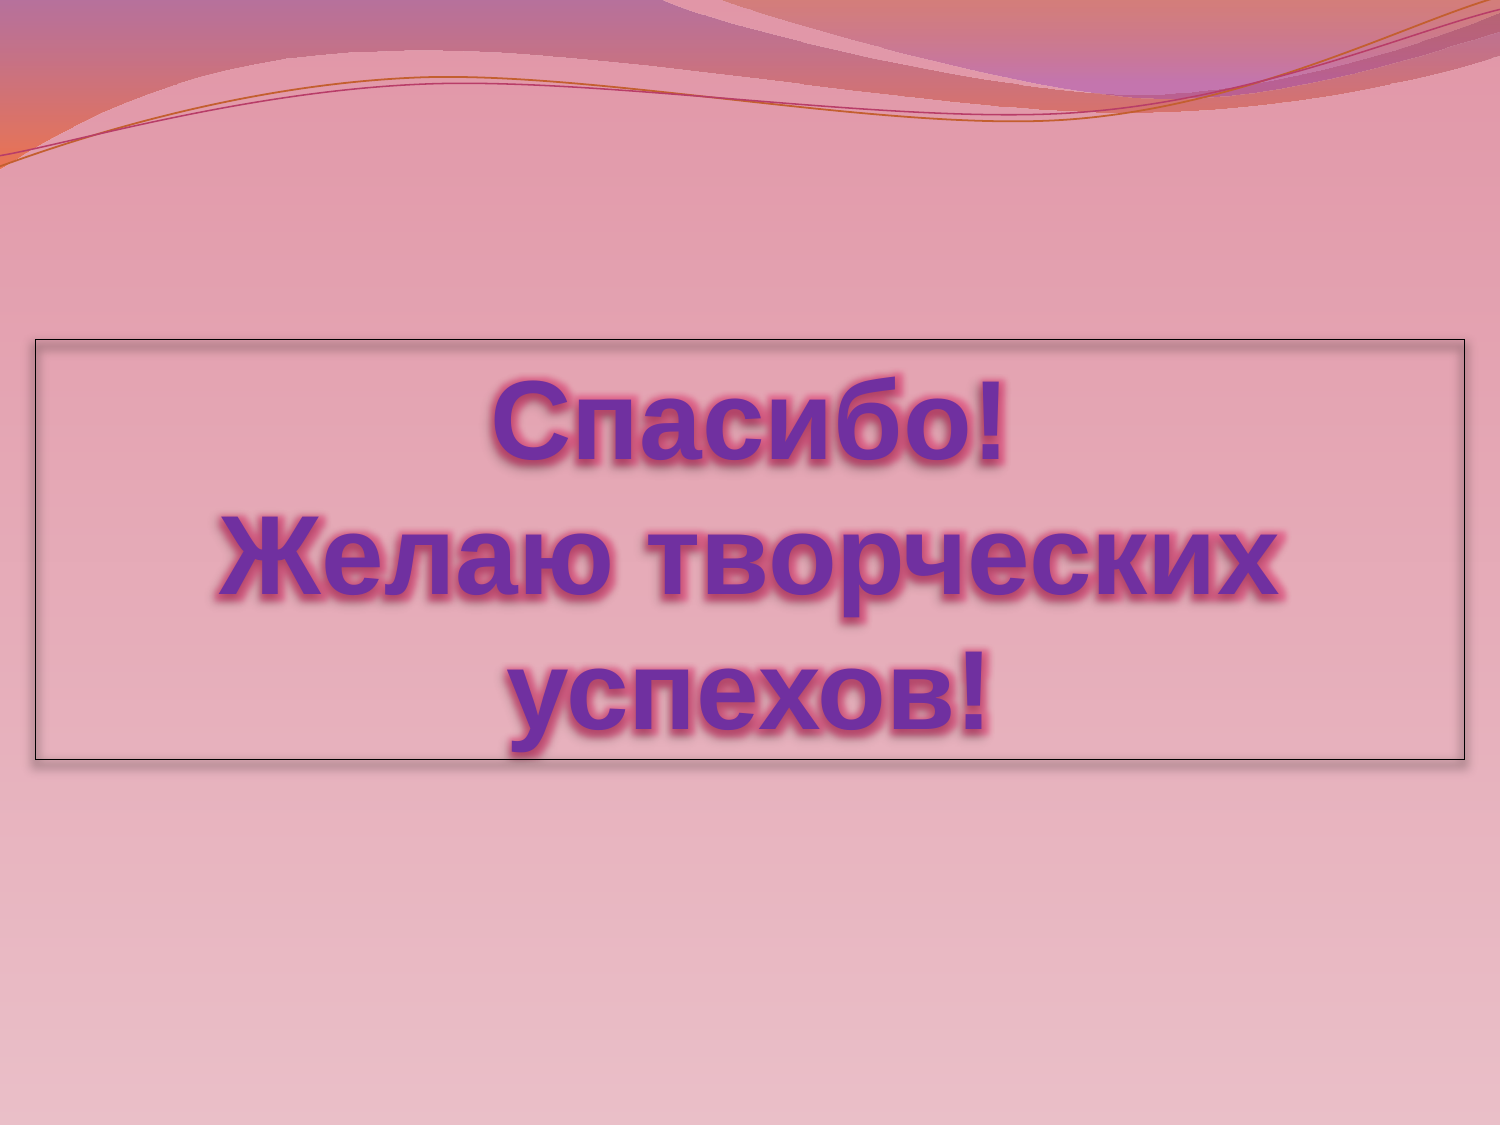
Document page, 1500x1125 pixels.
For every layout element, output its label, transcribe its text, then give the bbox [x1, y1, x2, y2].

text_box Спасибо! Желаю творческих успехов! [35, 339, 1465, 760]
